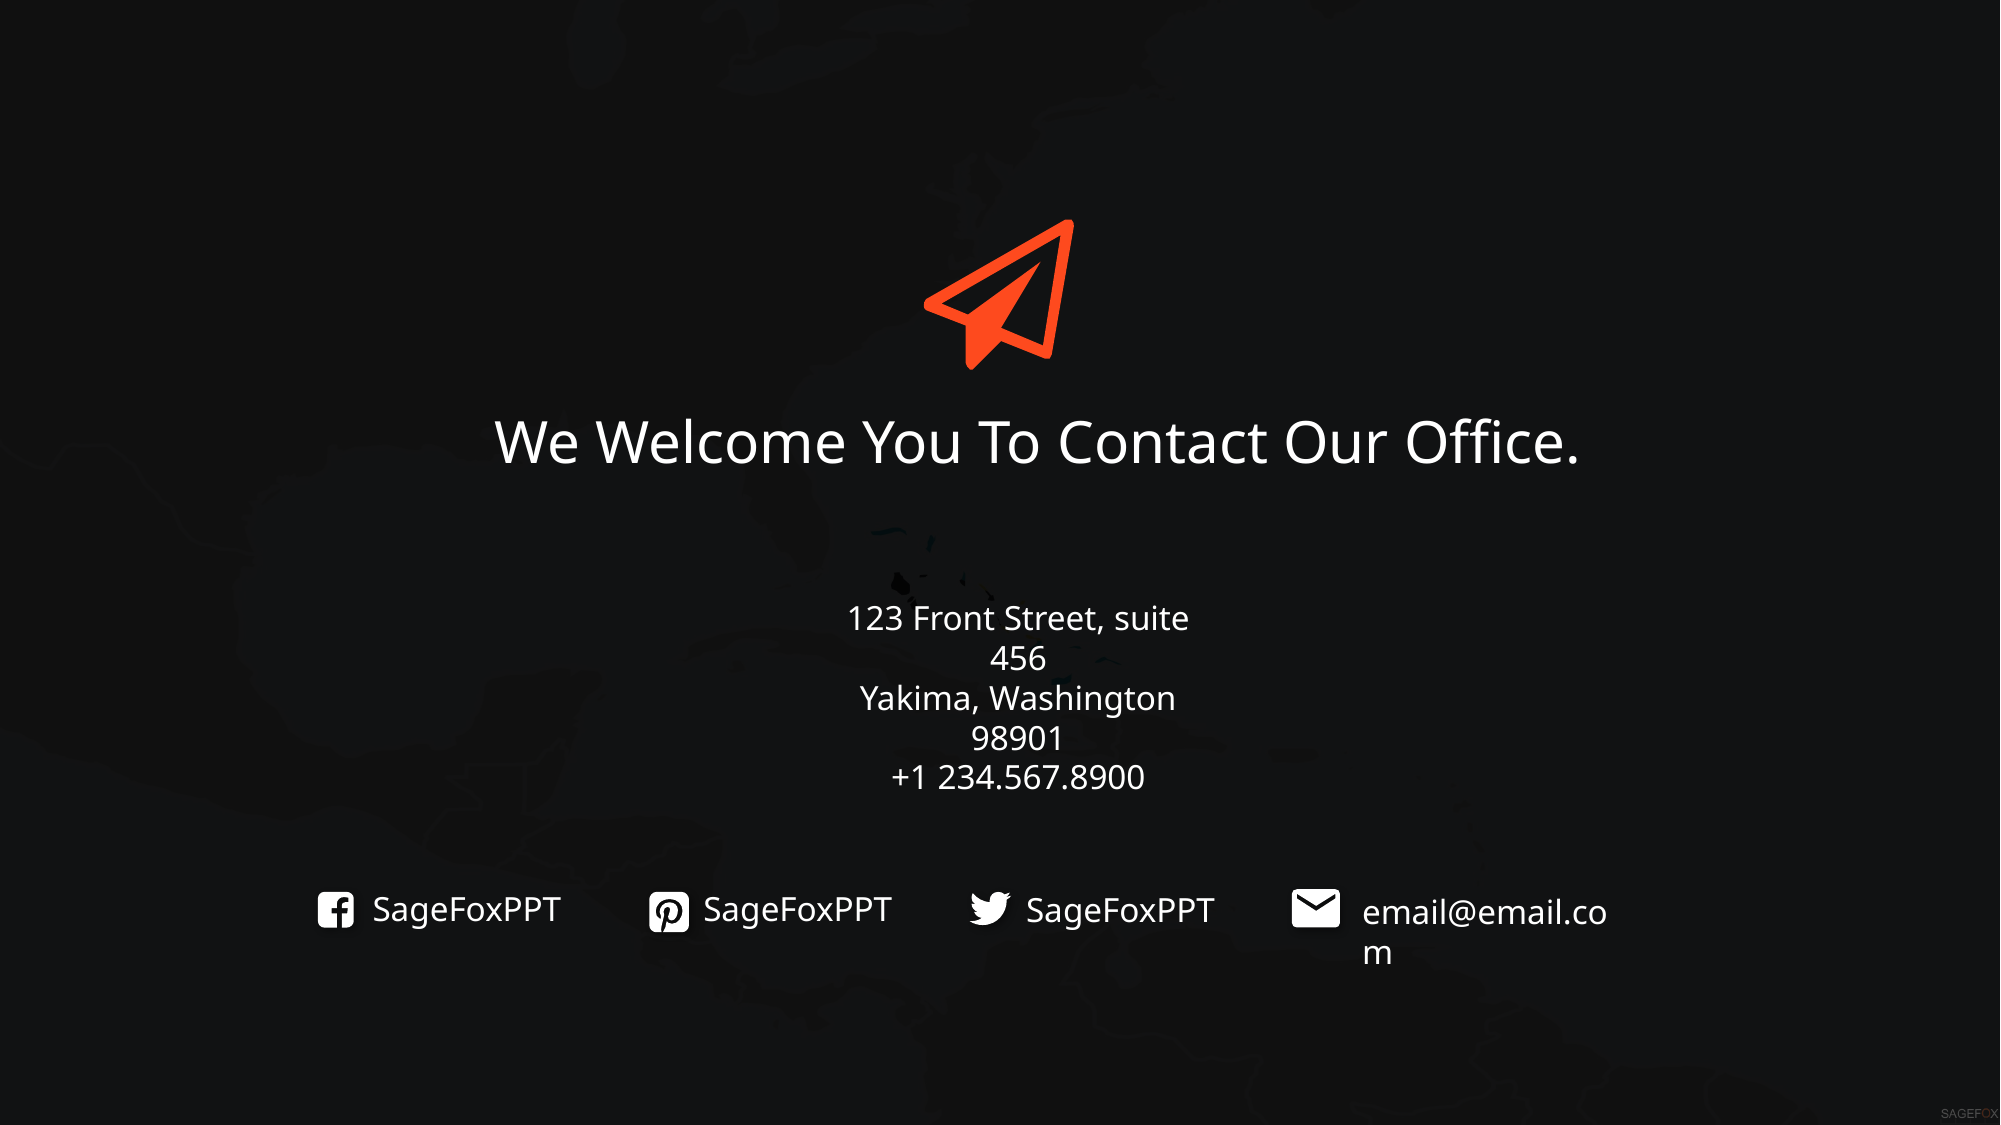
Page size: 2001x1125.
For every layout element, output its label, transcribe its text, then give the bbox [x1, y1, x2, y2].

text_box [317, 891, 354, 928]
text_box [969, 891, 1011, 926]
text_box email@email.com [1347, 884, 1649, 979]
text_box [923, 219, 1074, 370]
text_box [1291, 889, 1340, 928]
text_box We Welcome You To Contact Our Office. [477, 398, 1598, 483]
text_box [0, 0, 2000, 1125]
text_box [649, 891, 688, 933]
text_box SageFoxPPT [1011, 881, 1252, 937]
text_box 123 Front Street, suite 456 Yakima, Washington 98901 +1 234.567.8900 [808, 589, 1229, 804]
text_box SageFoxPPT [357, 880, 598, 936]
text_box SageFoxPPT [688, 880, 929, 936]
